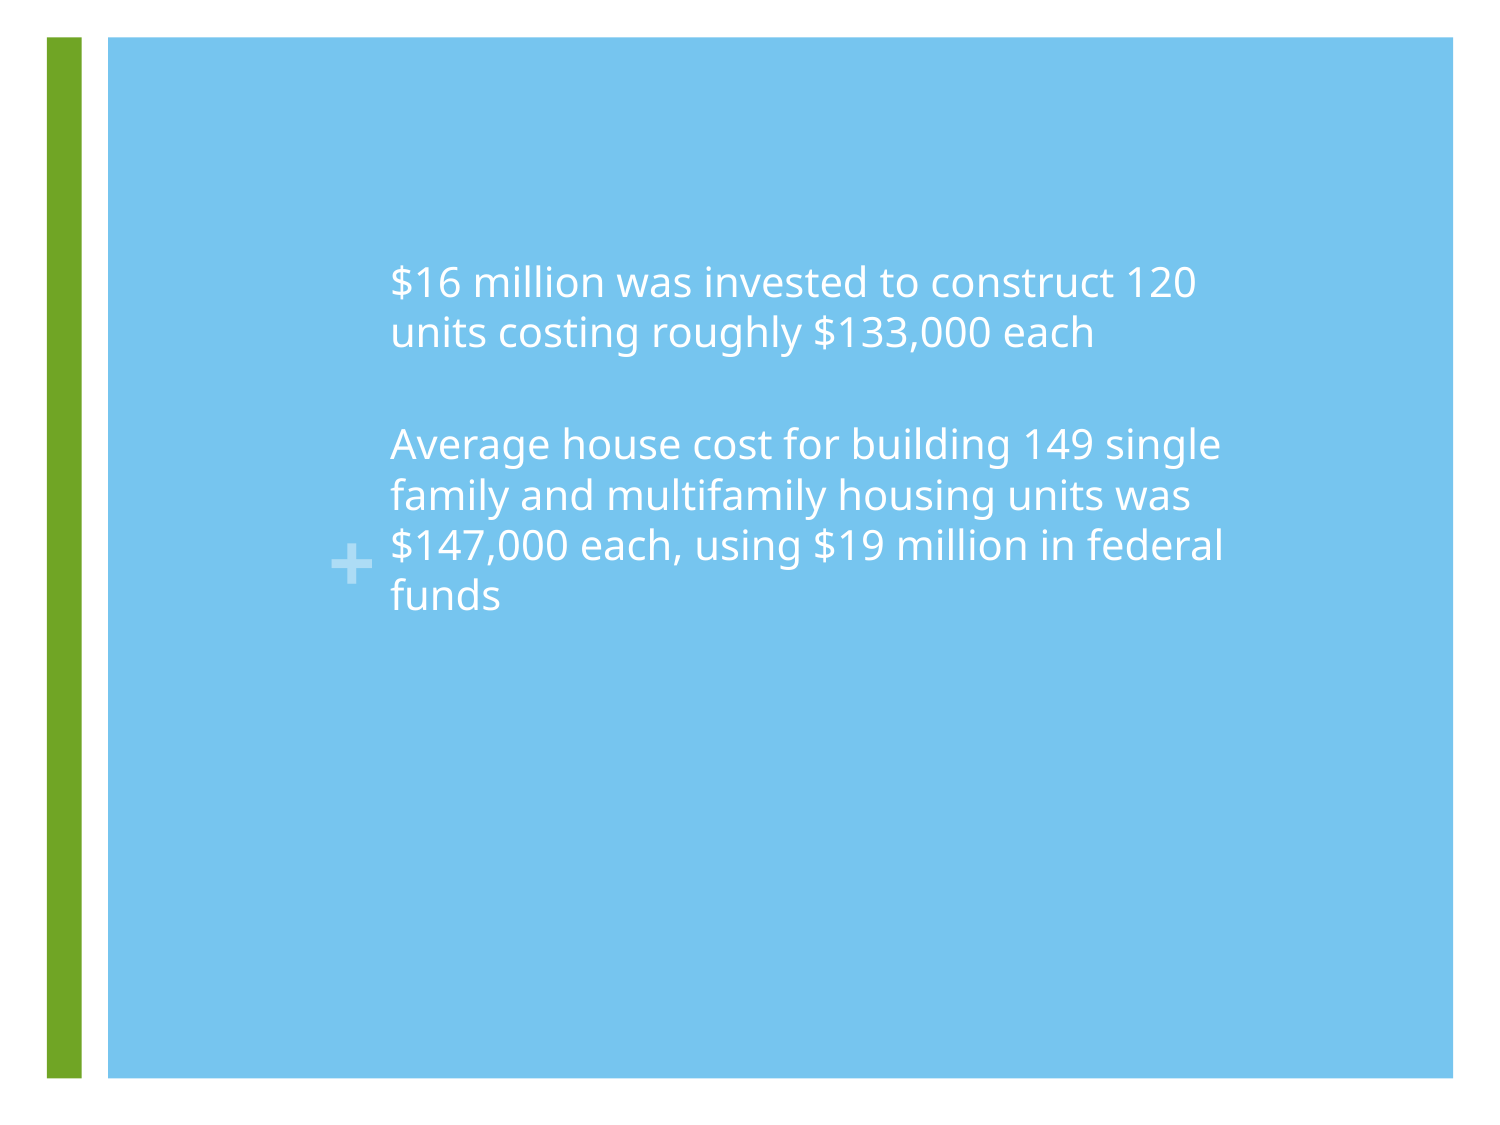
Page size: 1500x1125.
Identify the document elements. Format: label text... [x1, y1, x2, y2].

list $16 million was invested to construct 120 units costing roughly $133,000 each Average house cost for building 149 single family and multifamily housing units was $147,000 each, using $19 million in federal funds [375, 247, 1300, 1079]
